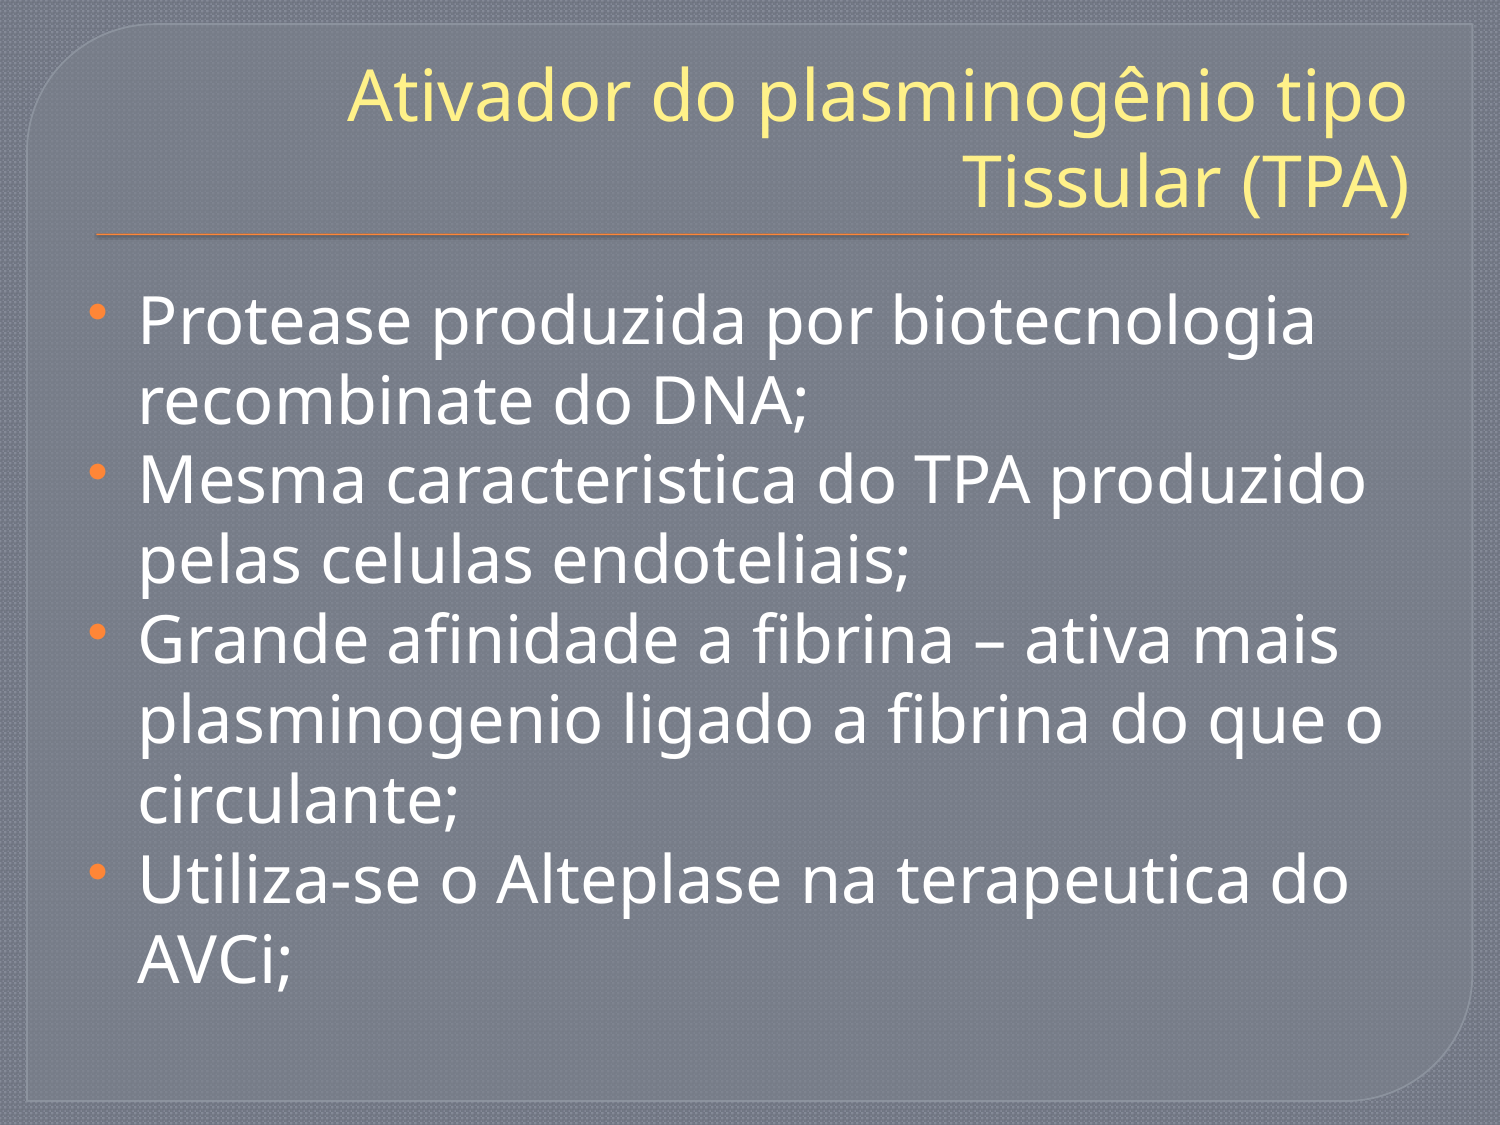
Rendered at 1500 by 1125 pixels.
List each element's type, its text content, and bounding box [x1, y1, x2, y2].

list Protease produzida por biotecnologia recombinate do DNA; Mesma caracteristica do TPA produzido pelas celulas endoteliais; Grande afinidade a fibrina – ativa mais plasminogenio ligado a fibrina do que o circulante; Utiliza-se o Alteplase na terapeutica do AVCi; [75, 270, 1425, 1013]
title Ativador do plasminogênio tipo Tissular (TPA) [75, 41, 1425, 230]
